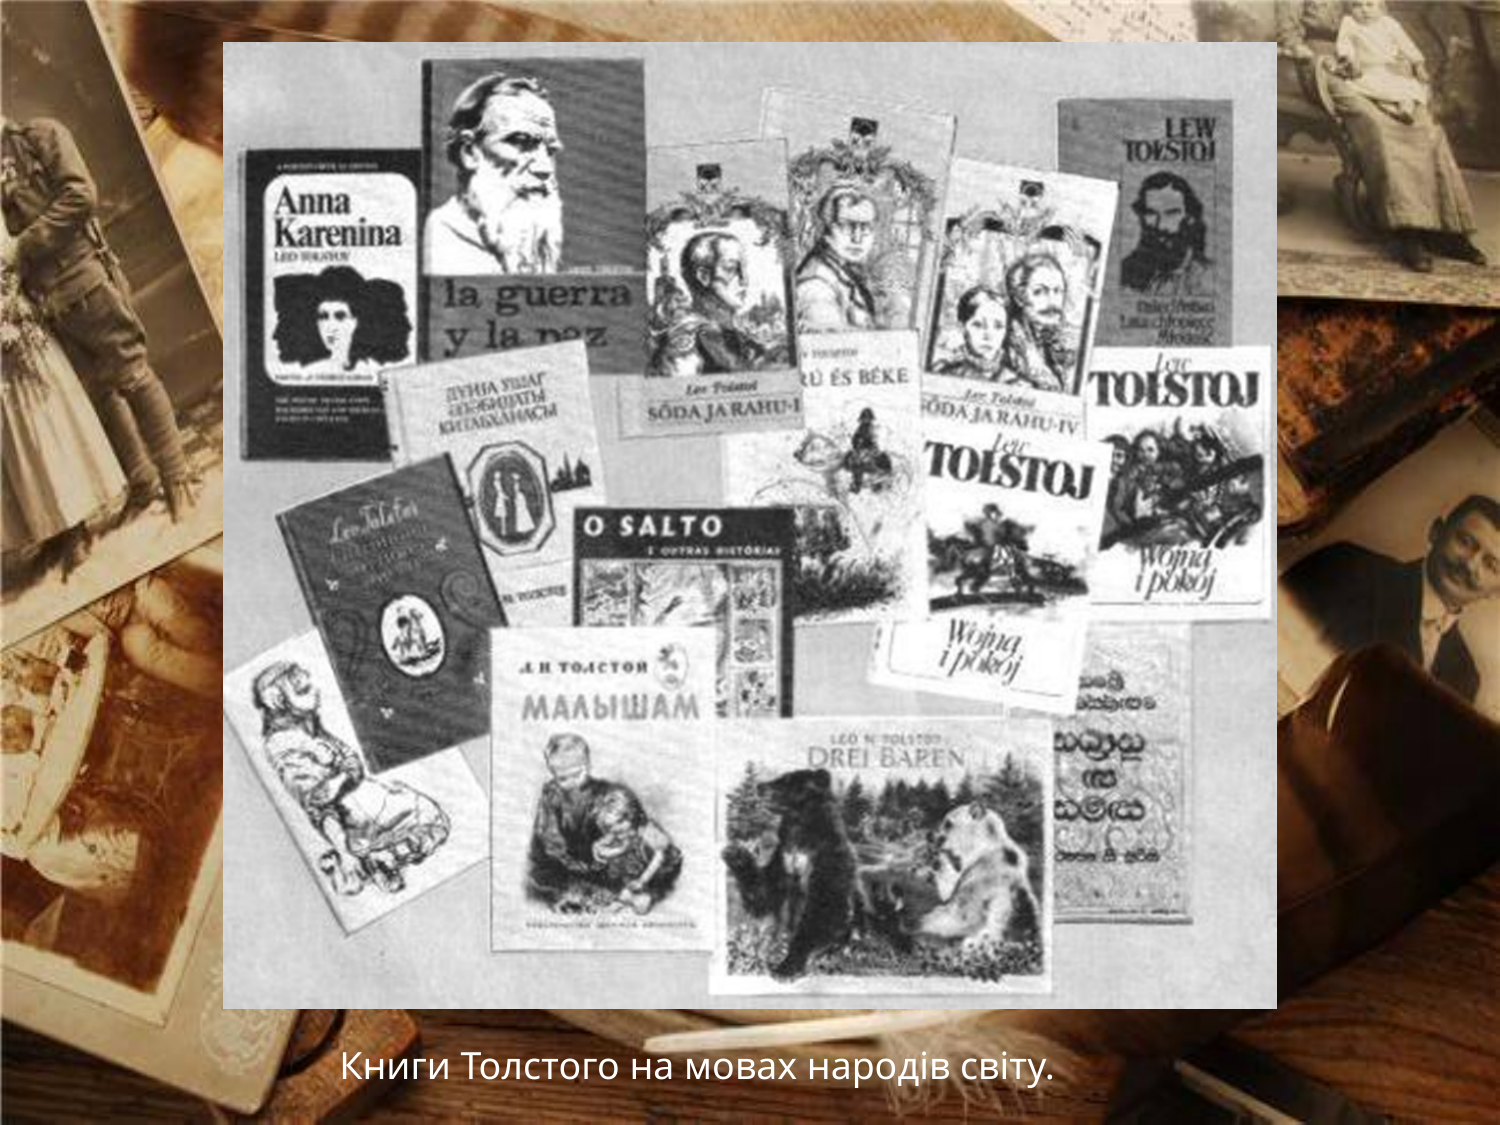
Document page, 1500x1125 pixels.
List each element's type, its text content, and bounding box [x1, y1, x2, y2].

picture [0, 0, 1500, 1125]
text_box Книги Толстого на мовах народів світу. [324, 1034, 1235, 1095]
